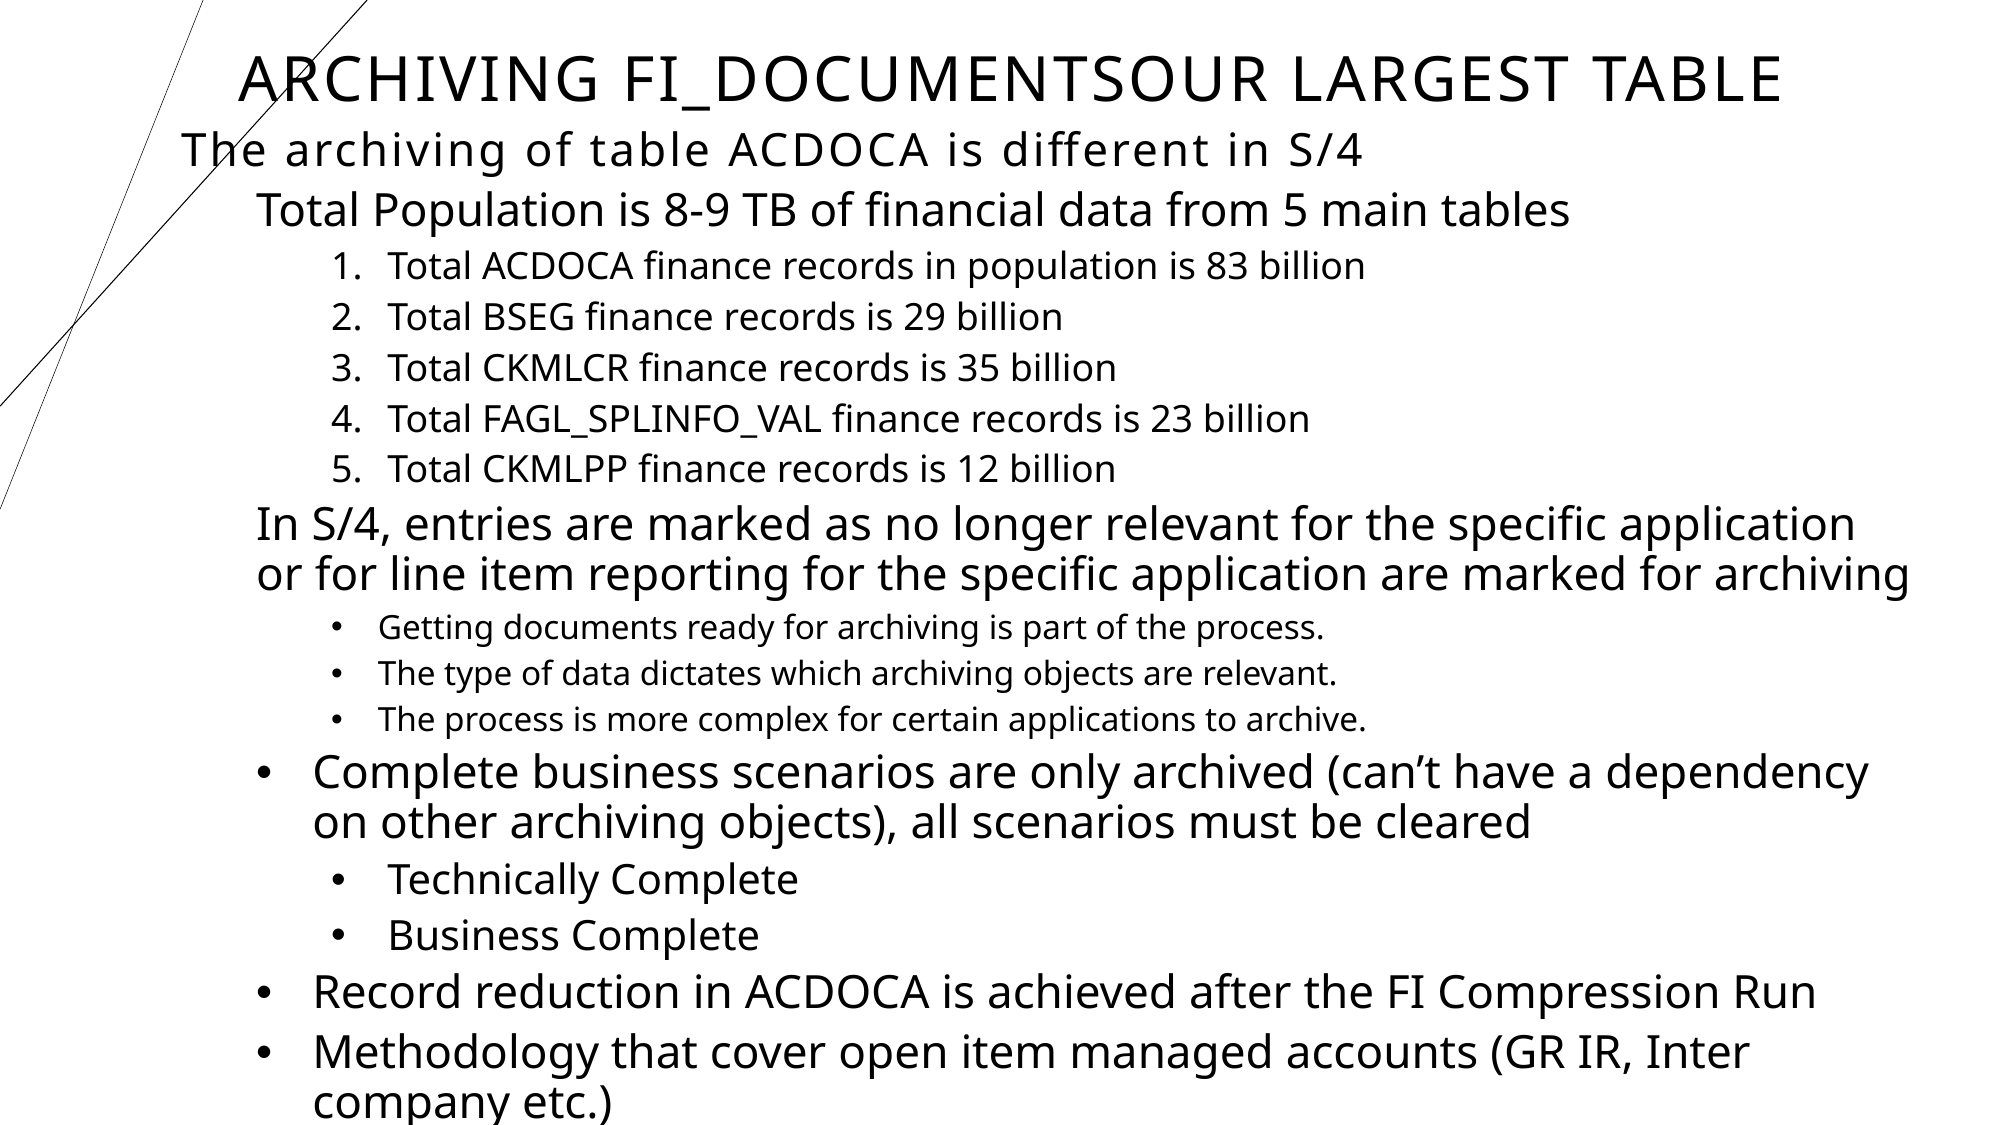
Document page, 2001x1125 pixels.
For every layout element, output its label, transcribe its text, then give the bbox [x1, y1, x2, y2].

title ARCHIVING FI_DOCUMENTSOUR LARGEST TABLE [93, 21, 1931, 141]
list The archiving of table ACDOCA is different in S/4 Total Population is 8-9 TB of financial data from 5 main tables Total ACDOCA finance records in population is 83 billion Total BSEG finance records is 29 billion Total CKMLCR finance records is 35 billion Total FAGL_SPLINFO_VAL finance records is 23 billion Total CKMLPP finance records is 12 billion In S/4, entries are marked as no longer relevant for the specific application or for line item reporting for the specific application are marked for archiving Getting documents ready for archiving is part of the process. The type of data dictates which archiving objects are relevant. The process is more complex for certain applications to archive. Complete business scenarios are only archived (can’t have a dependency on other archiving objects), all scenarios must be cleared Technically Complete Business Complete Record reduction in ACDOCA is achieved after the FI Compression Run Methodology that cover open item managed accounts (GR IR, Inter company etc.) [166, 260, 1931, 1125]
